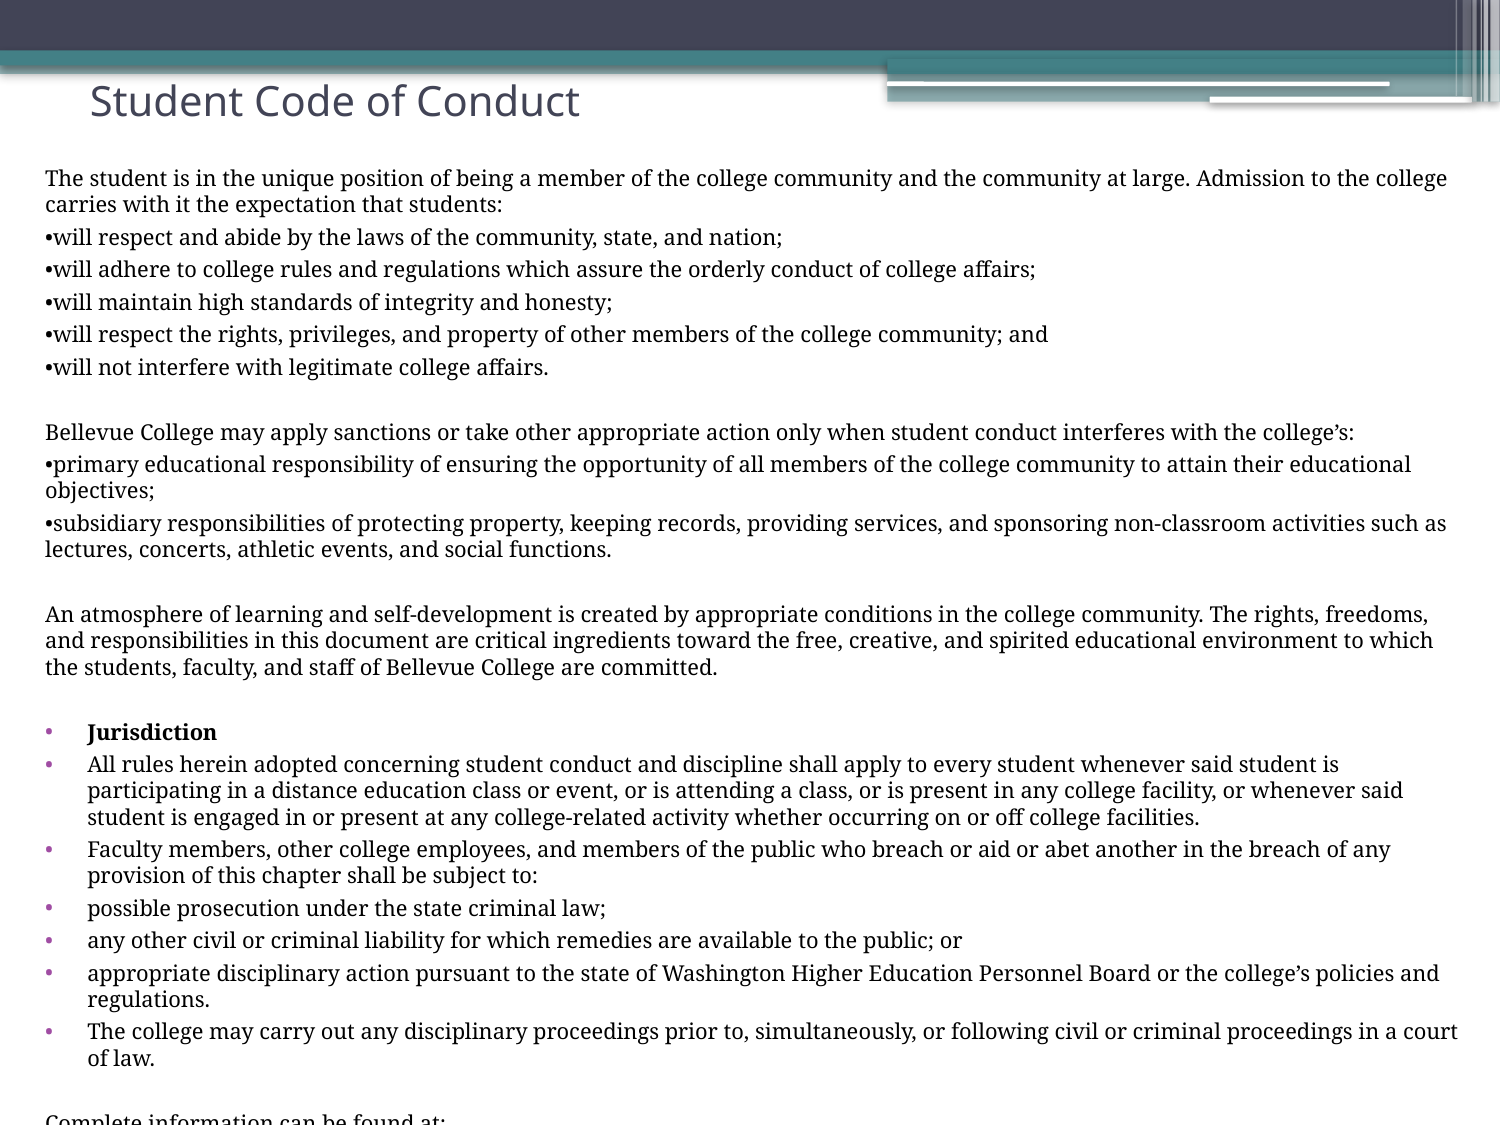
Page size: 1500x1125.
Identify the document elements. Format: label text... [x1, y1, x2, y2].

title Student Code of Conduct [75, 75, 1425, 125]
list The student is in the unique position of being a member of the college community and the community at large. Admission to the college carries with it the expectation that students: •will respect and abide by the laws of the community, state, and nation; •will adhere to college rules and regulations which assure the orderly conduct of college affairs; •will maintain high standards of integrity and honesty; •will respect the rights, privileges, and property of other members of the college community; and •will not interfere with legitimate college affairs. Bellevue College may apply sanctions or take other appropriate action only when student conduct interferes with the college’s: •primary educational responsibility of ensuring the opportunity of all members of the college community to attain their educational objectives; •subsidiary responsibilities of protecting property, keeping records, providing services, and sponsoring non-classroom activities such as lectures, concerts, athletic events, and social functions. An atmosphere of learning and self-development is created by appropriate conditions in the college community. The rights, freedoms, and responsibilities in this document are critical ingredients toward the free, creative, and spirited educational environment to which the students, faculty, and staff of Bellevue College are committed. Jurisdiction All rules herein adopted concerning student conduct and discipline shall apply to every student whenever said student is participating in a distance education class or event, or is attending a class, or is present in any college facility, or whenever said student is engaged in or present at any college-related activity whether occurring on or off college facilities. Faculty members, other college employees, and members of the public who breach or aid or abet another in the breach of any provision of this chapter shall be subject to: possible prosecution under the state criminal law; any other civil or criminal liability for which remedies are available to the public; or appropriate disciplinary action pursuant to the state of Washington Higher Education Personnel Board or the college’s policies and regulations. The college may carry out any disciplinary proceedings prior to, simultaneously, or following civil or criminal proceedings in a court of law. Complete information can be found at: http://www.bellevuecollege.edu/policies/2/2050_Student_Code.asp [12, 125, 1488, 1113]
